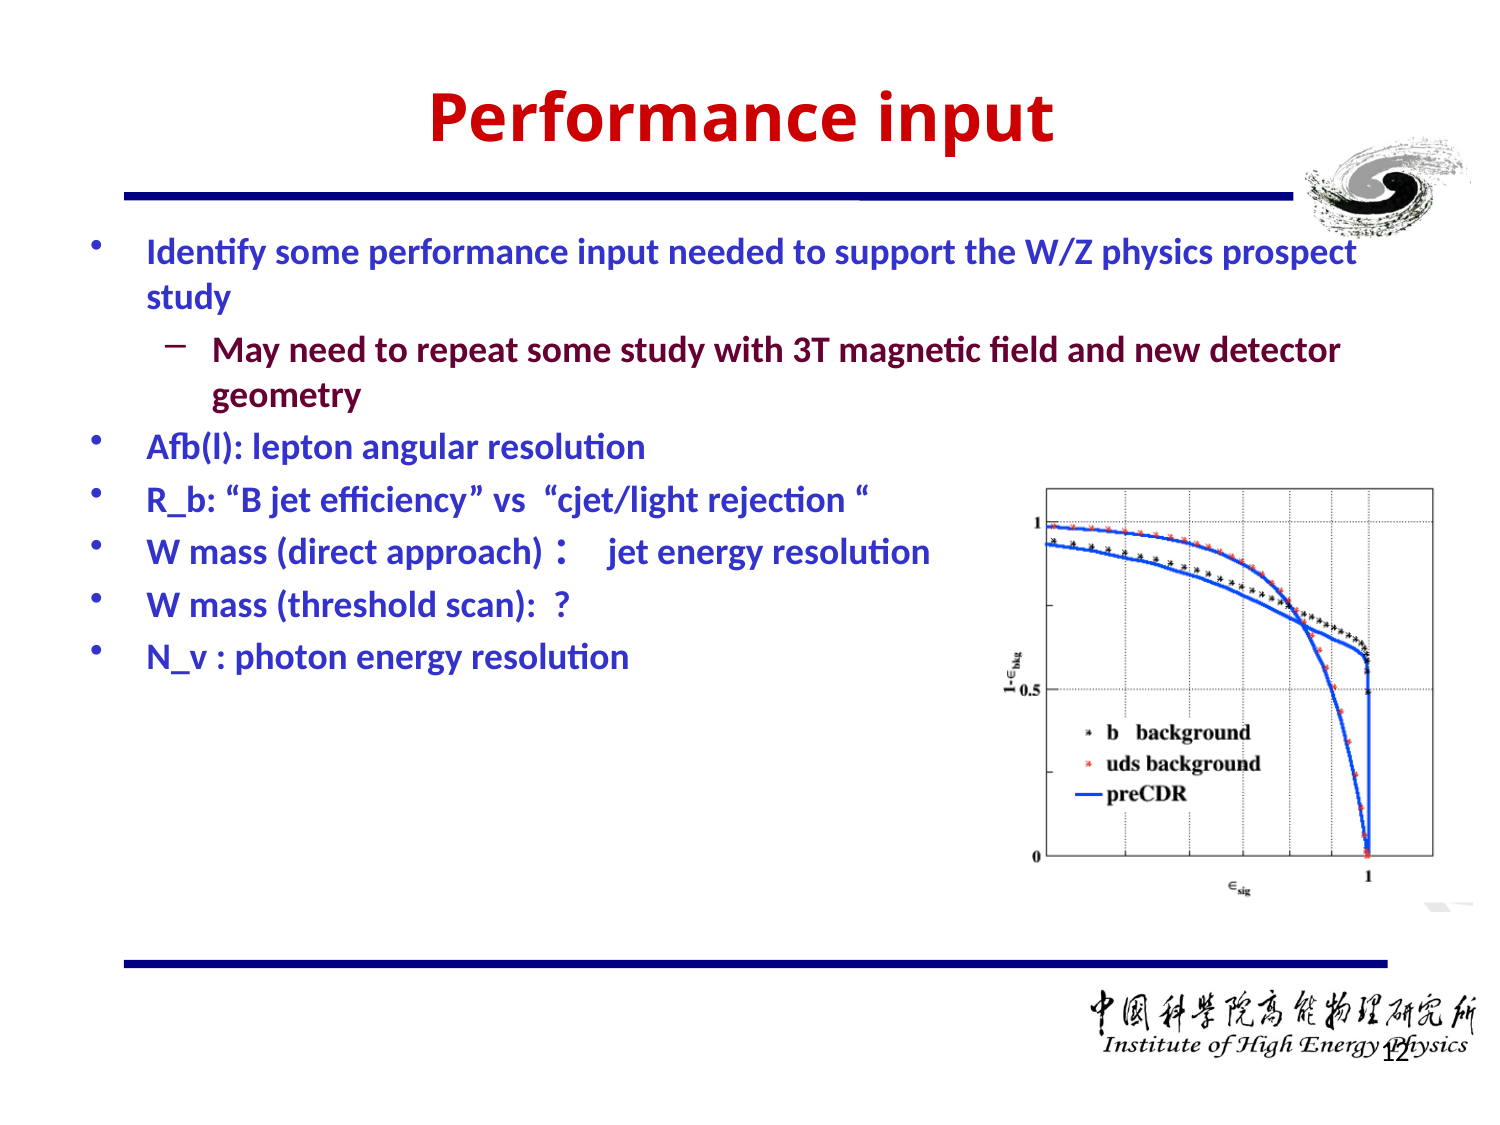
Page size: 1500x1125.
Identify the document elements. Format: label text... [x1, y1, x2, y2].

picture [1080, 983, 1482, 1059]
picture [1305, 132, 1471, 244]
list Identify some performance input needed to support the W/Z physics prospect study May need to repeat some study with 3T magnetic field and new detector geometry Afb(l): lepton angular resolution R_b: “B jet efficiency” vs “cjet/light rejection “ W mass (direct approach)： jet energy resolution W mass (threshold scan): ? N_v : photon energy resolution [75, 220, 1425, 963]
picture [956, 467, 1473, 912]
slide_number 12 [1074, 1024, 1426, 1103]
title Performance input [75, 45, 1425, 185]
